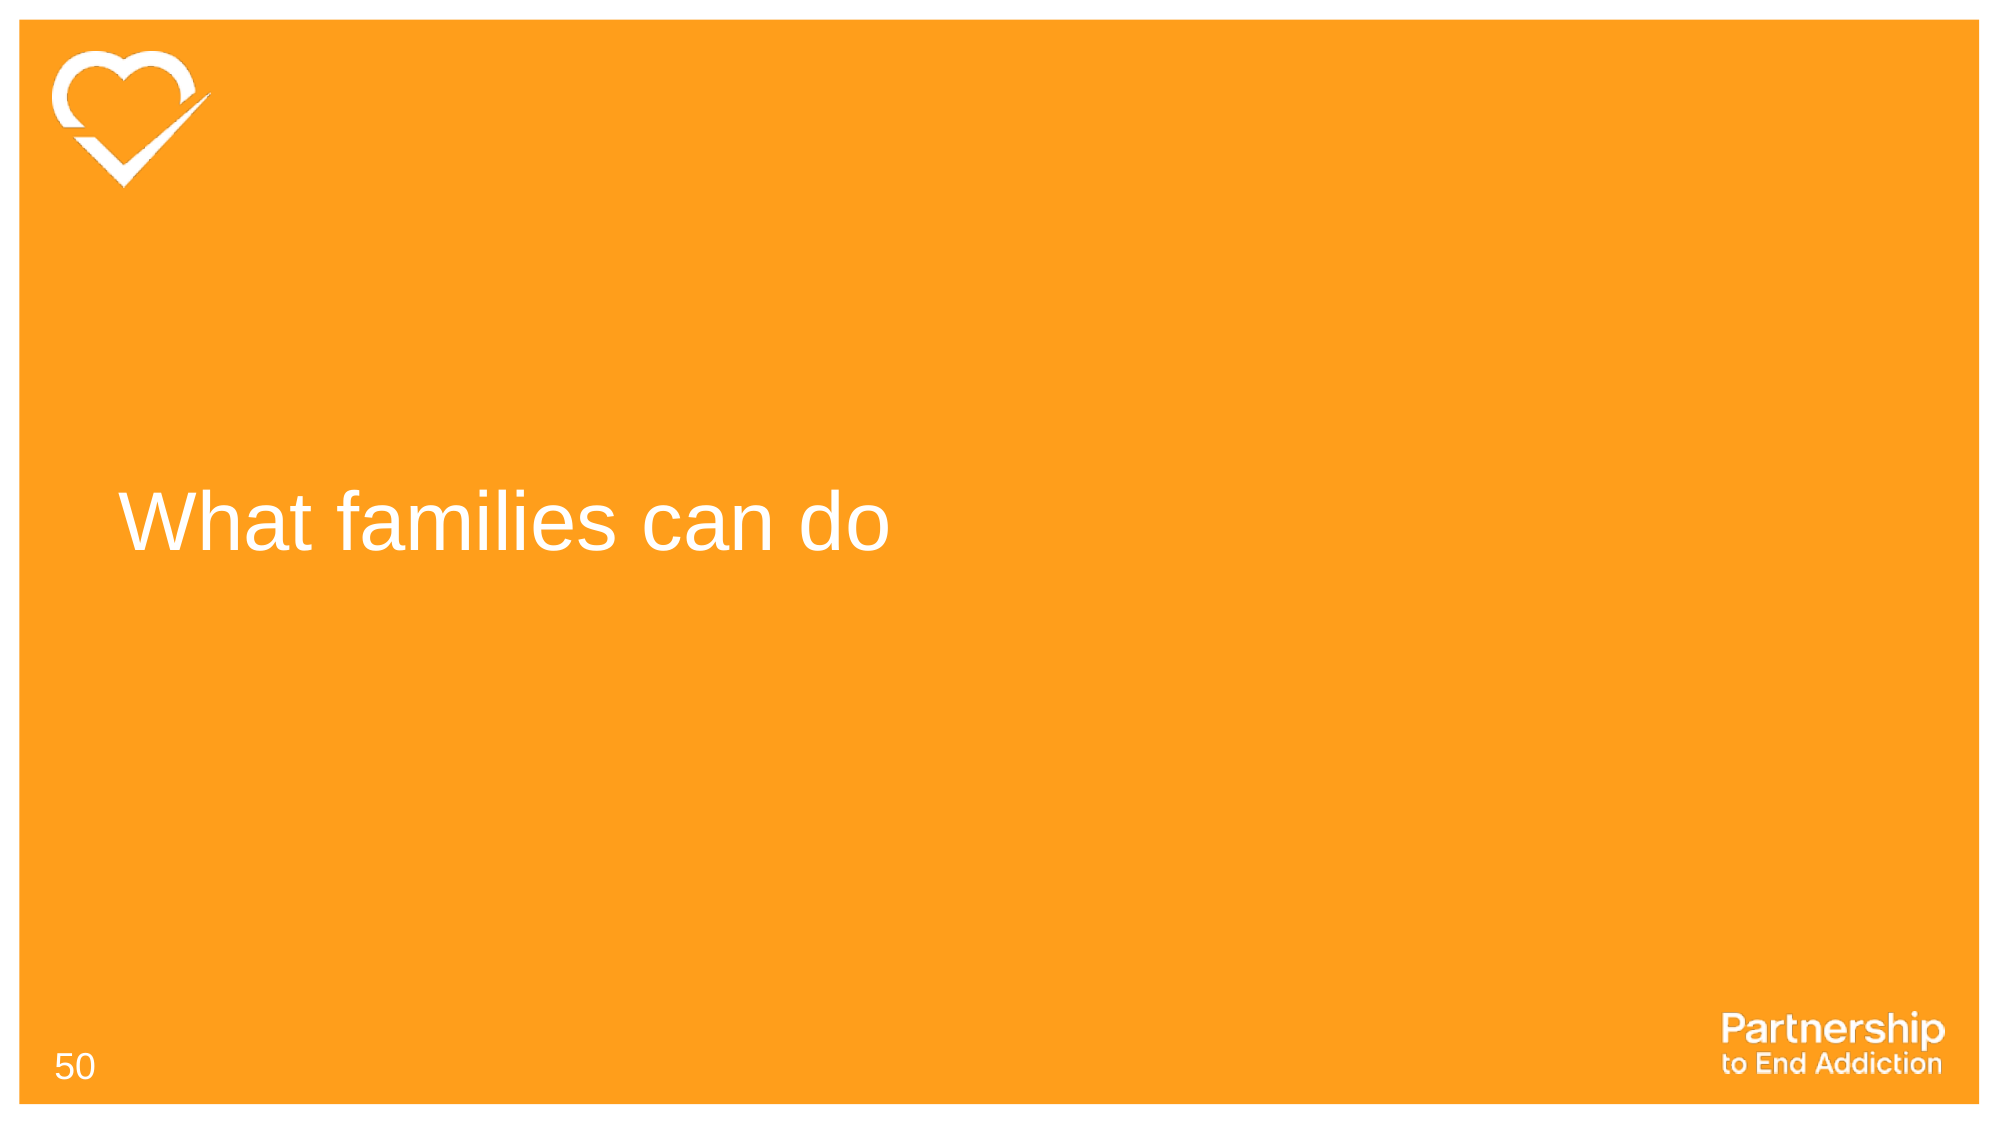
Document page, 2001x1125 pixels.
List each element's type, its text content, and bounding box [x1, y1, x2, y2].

picture [1719, 1011, 1945, 1074]
slide_number 50 [39, 1034, 490, 1095]
title What families can do [103, 402, 1919, 576]
picture [52, 51, 211, 188]
